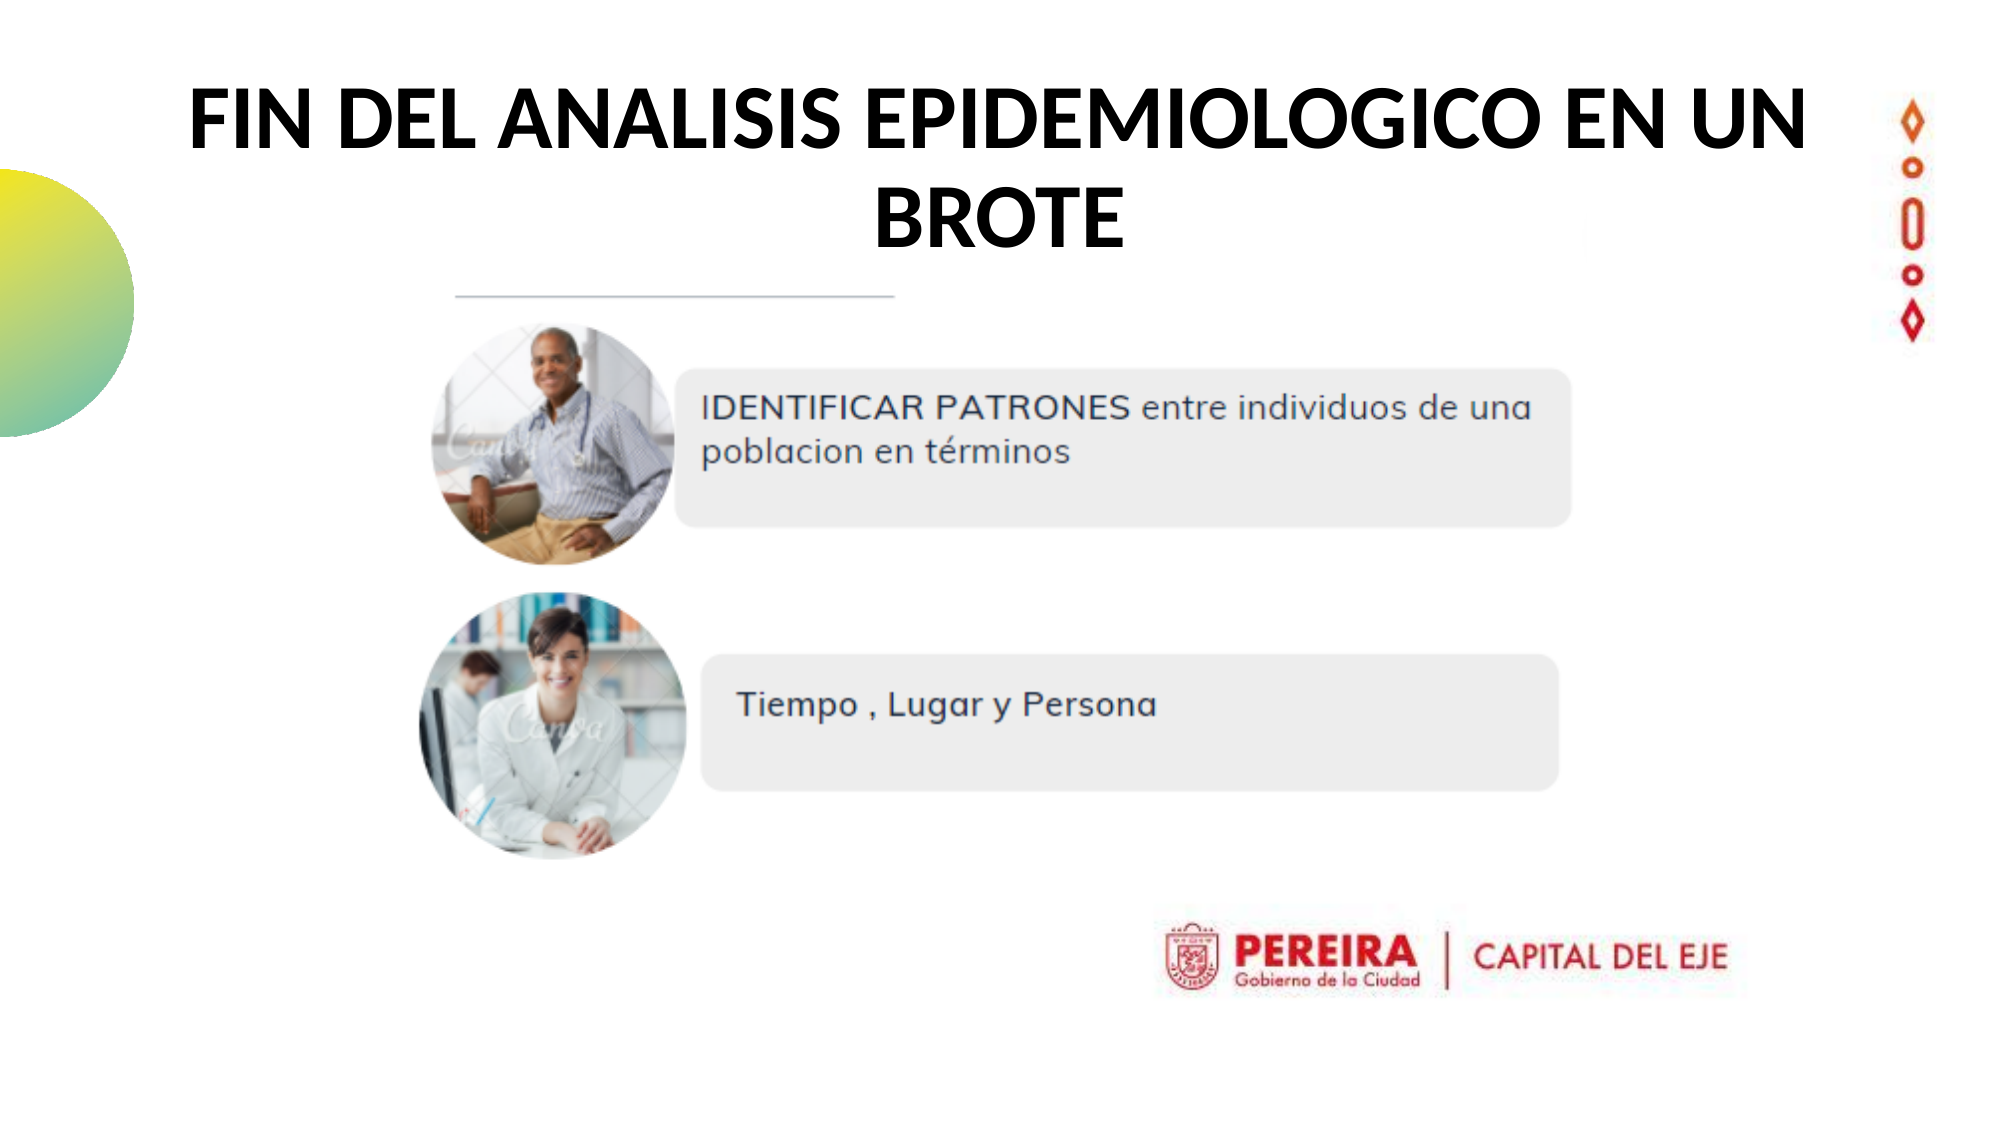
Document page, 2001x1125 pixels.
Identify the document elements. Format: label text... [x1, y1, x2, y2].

title FIN DEL ANALISIS EPIDEMIOLOGICO EN UN BROTE [137, 59, 1863, 278]
picture [0, 0, 2001, 1125]
